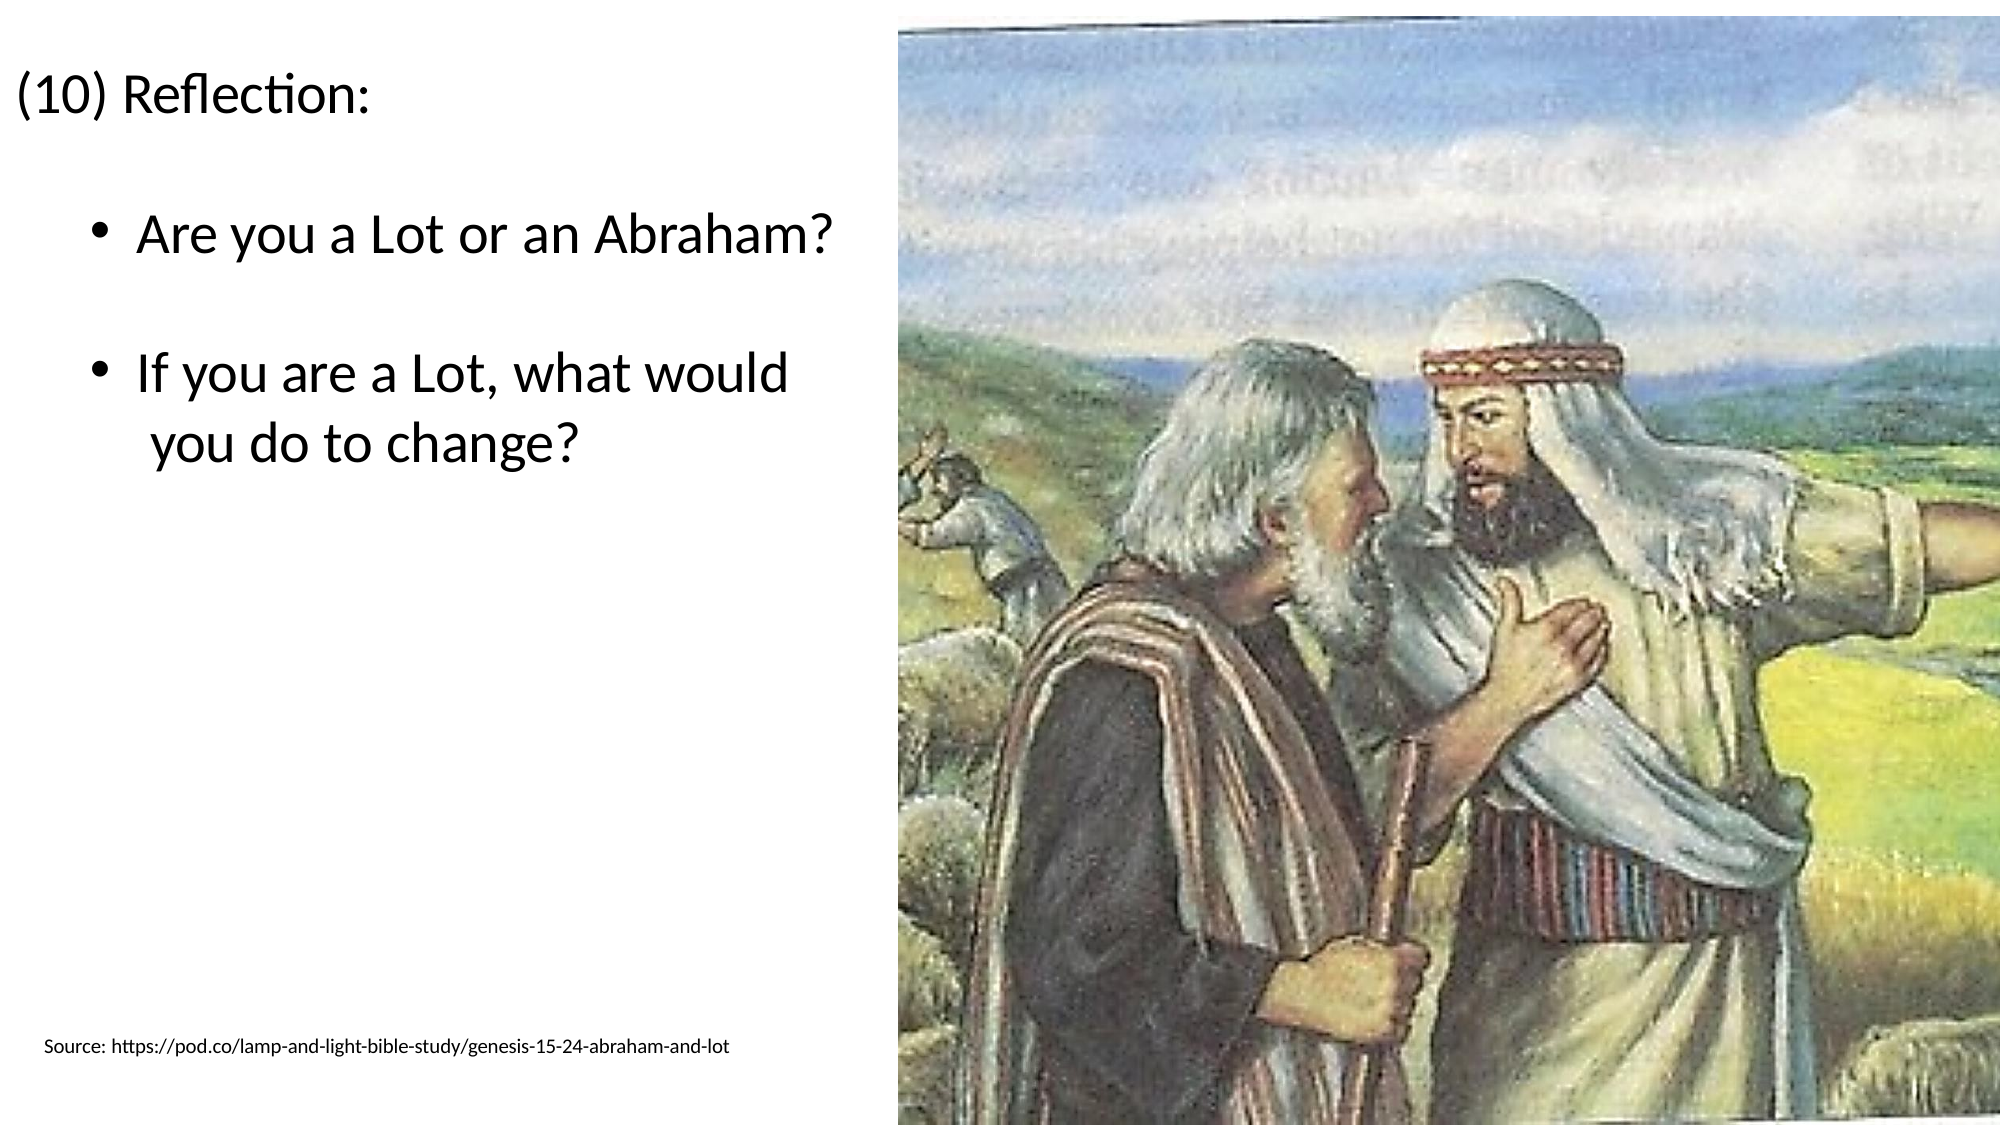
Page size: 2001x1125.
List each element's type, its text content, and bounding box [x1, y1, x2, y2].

text_box Source: https://pod.co/lamp-and-light-bible-study/genesis-15-24-abraham-and-lot [42, 1030, 745, 1058]
text_box Are you a Lot or an Abraham? If you are a Lot, what would you do to change? [87, 192, 844, 474]
text_box [898, 16, 2000, 1125]
title (10) Reflection: [12, 52, 379, 243]
